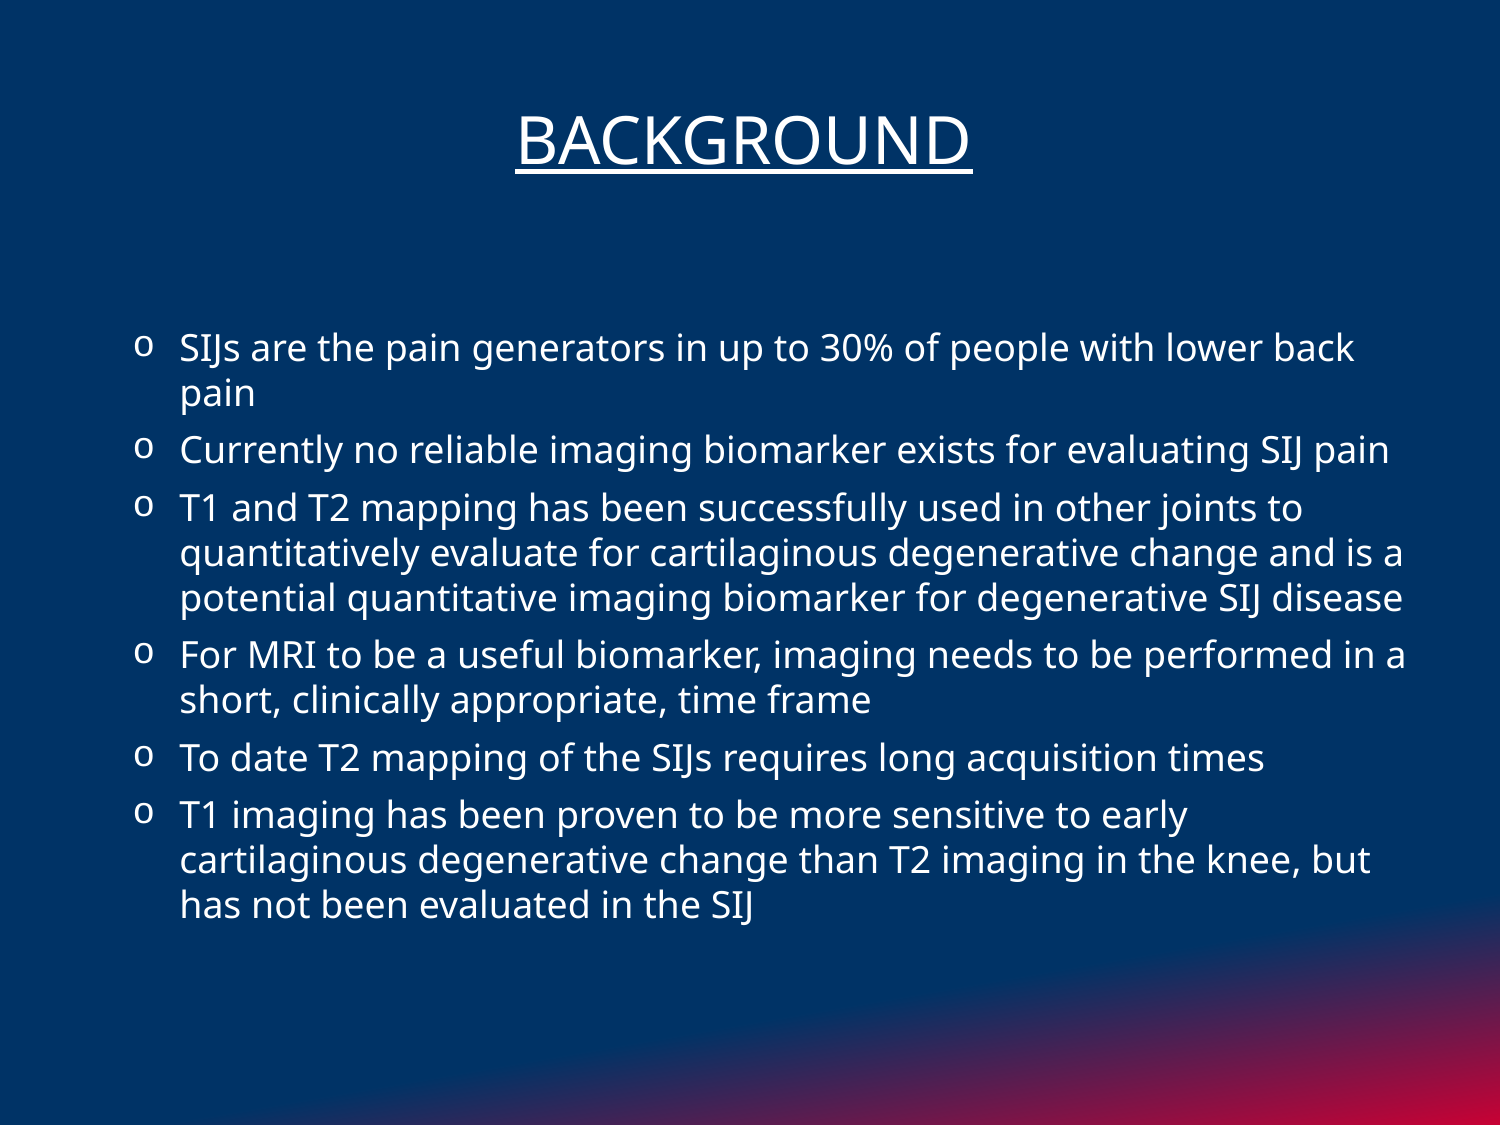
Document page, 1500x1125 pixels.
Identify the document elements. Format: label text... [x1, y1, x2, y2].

title BACKGROUND [125, 62, 1363, 213]
list SIJs are the pain generators in up to 30% of people with lower back pain Currently no reliable imaging biomarker exists for evaluating SIJ pain T1 and T2 mapping has been successfully used in other joints to quantitatively evaluate for cartilaginous degenerative change and is a potential quantitative imaging biomarker for degenerative SIJ disease For MRI to be a useful biomarker, imaging needs to be performed in a short, clinically appropriate, time frame To date T2 mapping of the SIJs requires long acquisition times T1 imaging has been proven to be more sensitive to early cartilaginous degenerative change than T2 imaging in the knee, but has not been evaluated in the SIJ [125, 275, 1425, 975]
